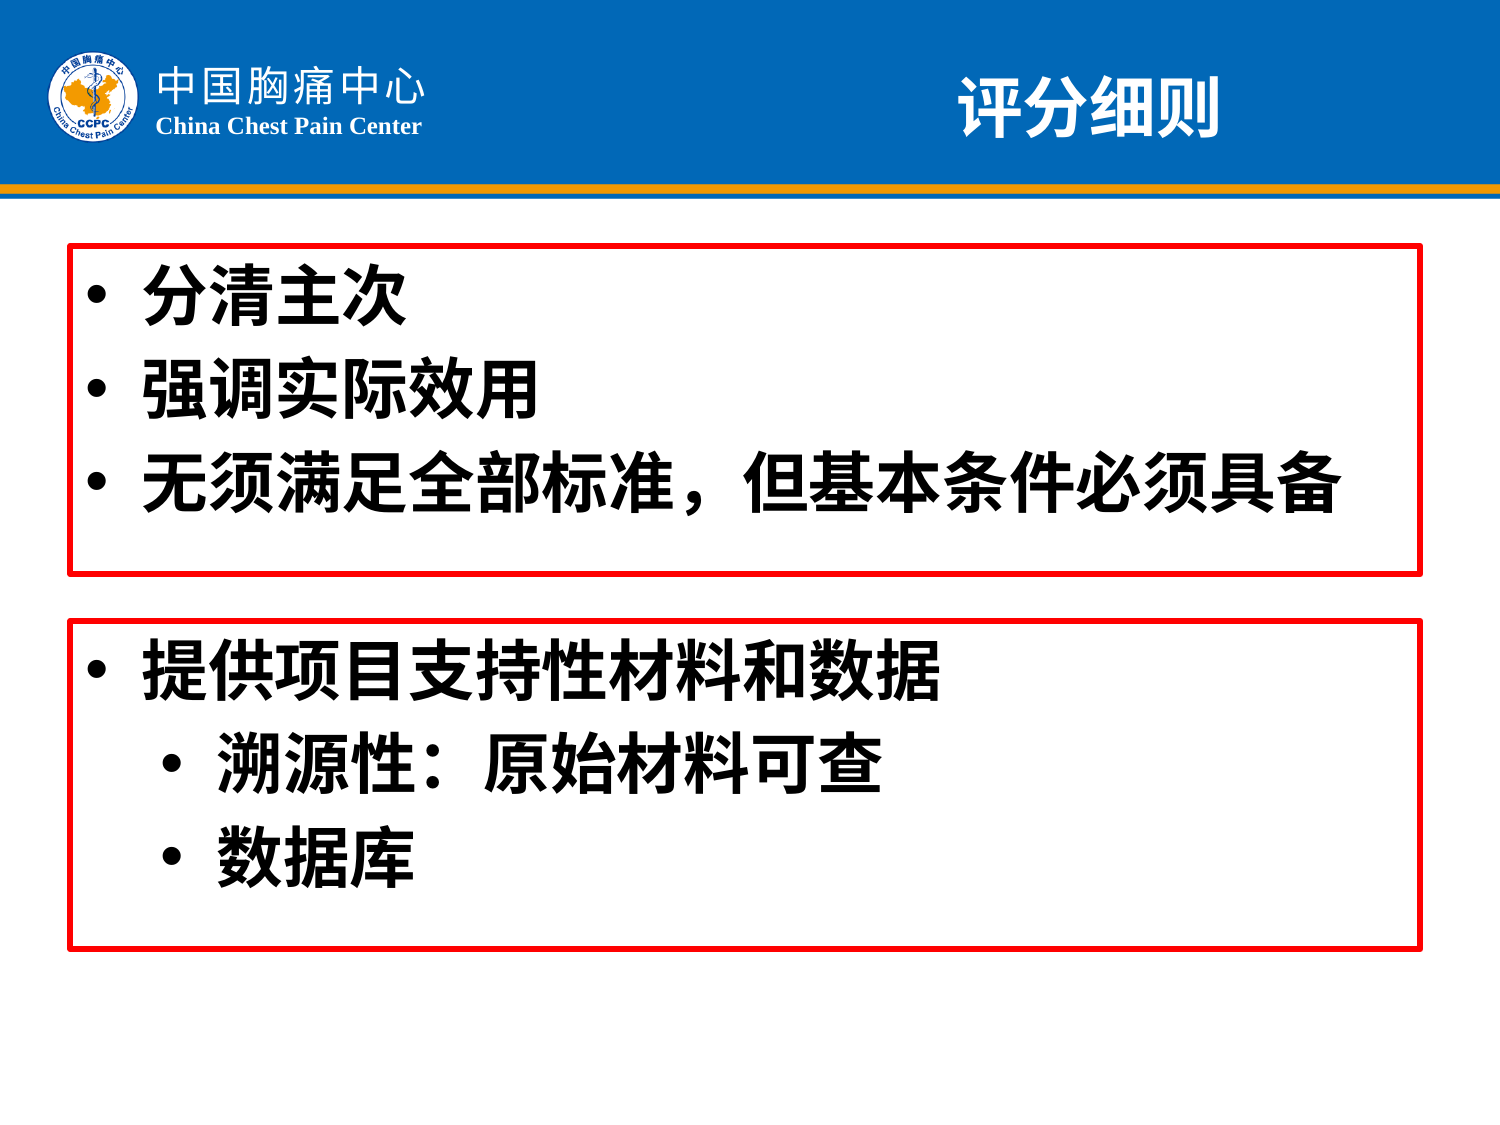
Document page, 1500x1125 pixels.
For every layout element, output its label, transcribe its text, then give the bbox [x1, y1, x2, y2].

picture [0, 0, 1500, 1125]
title 评分细则 [738, 35, 1442, 176]
text_box 分清主次 强调实际效用 无须满足全部标准，但基本条件必须具备 [70, 246, 1421, 575]
text_box 提供项目支持性材料和数据 溯源性：原始材料可查 数据库 [70, 621, 1421, 950]
text_box 中国胸痛中心 China Chest Pain Center [196, 52, 738, 147]
